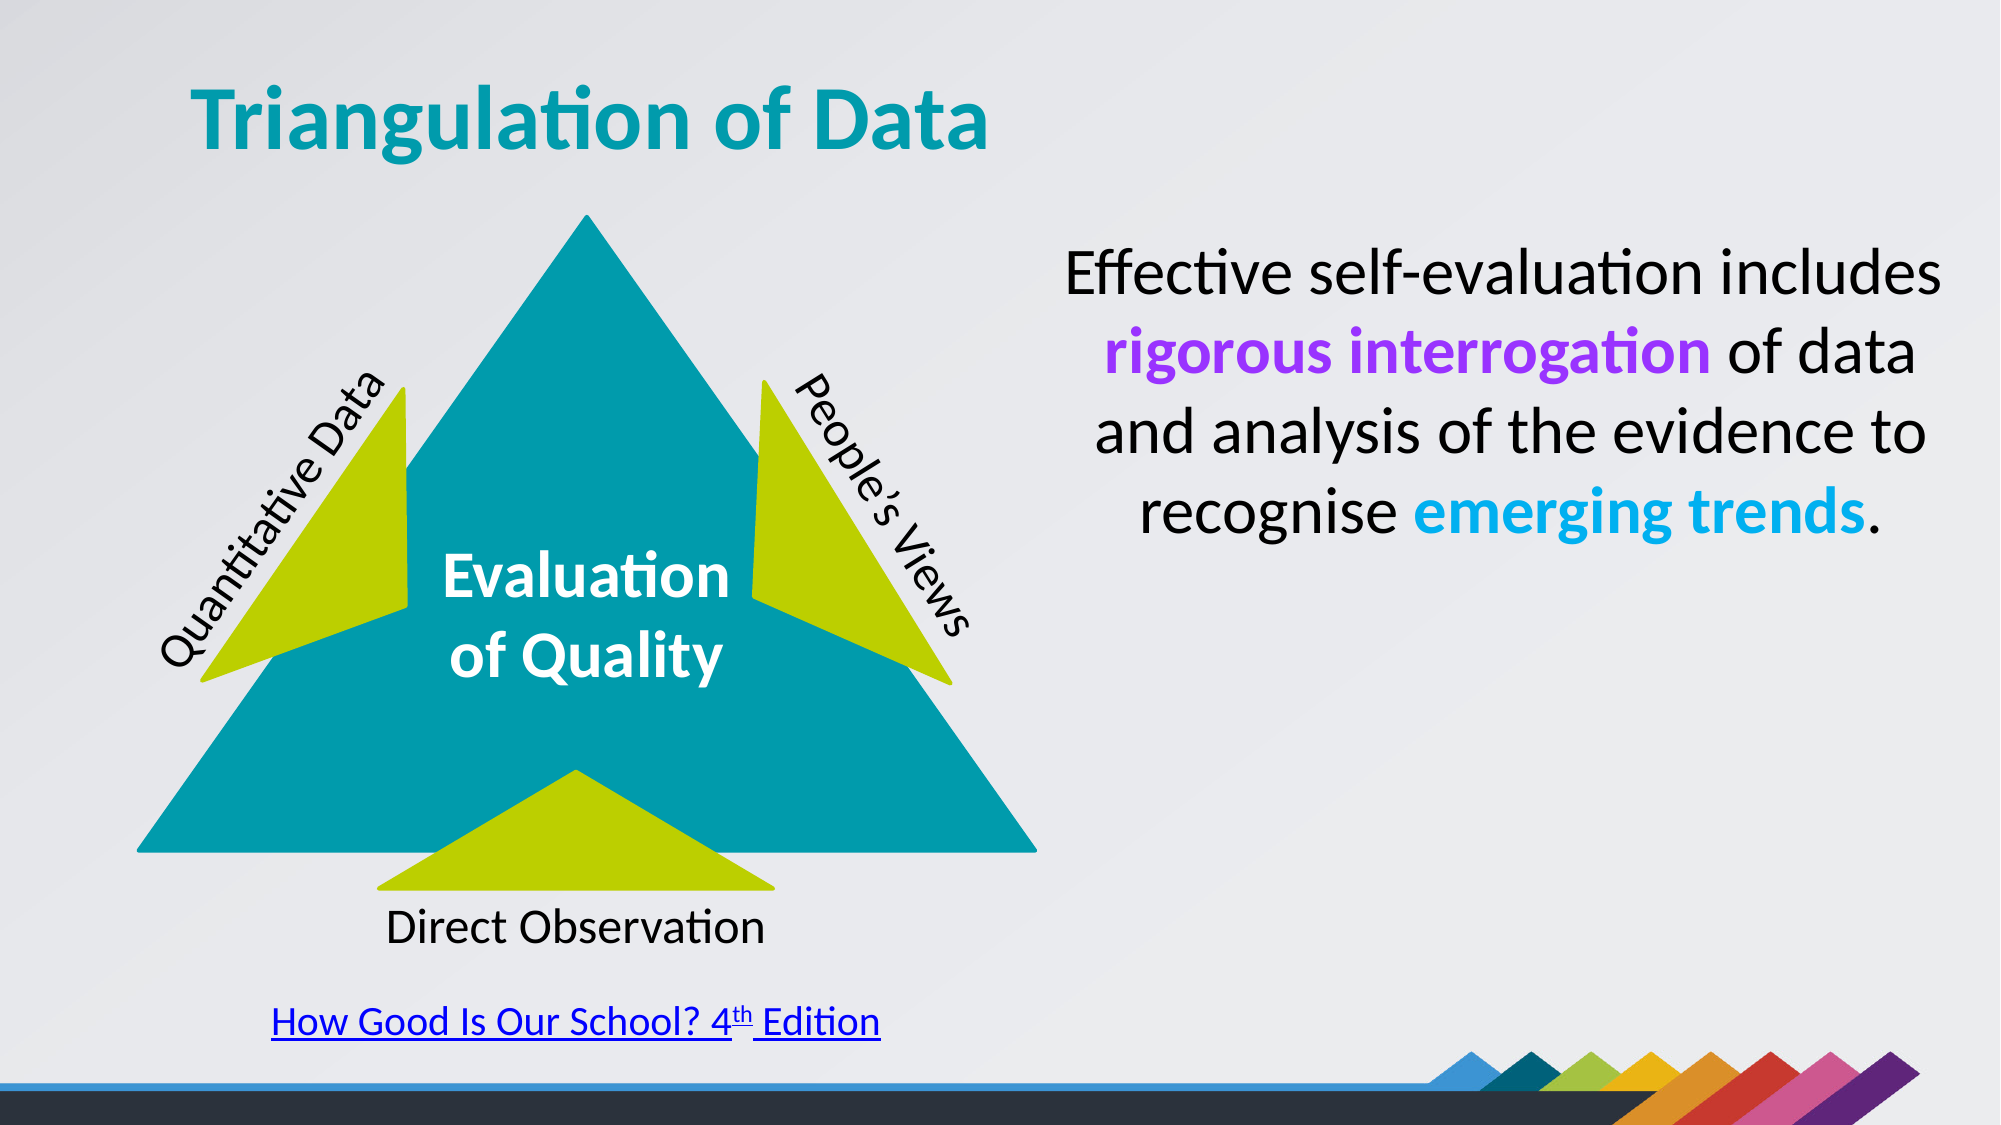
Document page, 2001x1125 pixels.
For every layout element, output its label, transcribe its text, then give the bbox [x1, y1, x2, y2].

text_box Effective self-evaluation includes rigorous interrogation of data and analysis of the evidence to recognise emerging trends. [1039, 220, 1988, 555]
picture [0, 0, 2001, 1125]
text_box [138, 216, 1036, 962]
text_box How Good Is Our School? 4th Edition [157, 986, 995, 1052]
text_box Triangulation of Data [112, 51, 1070, 176]
